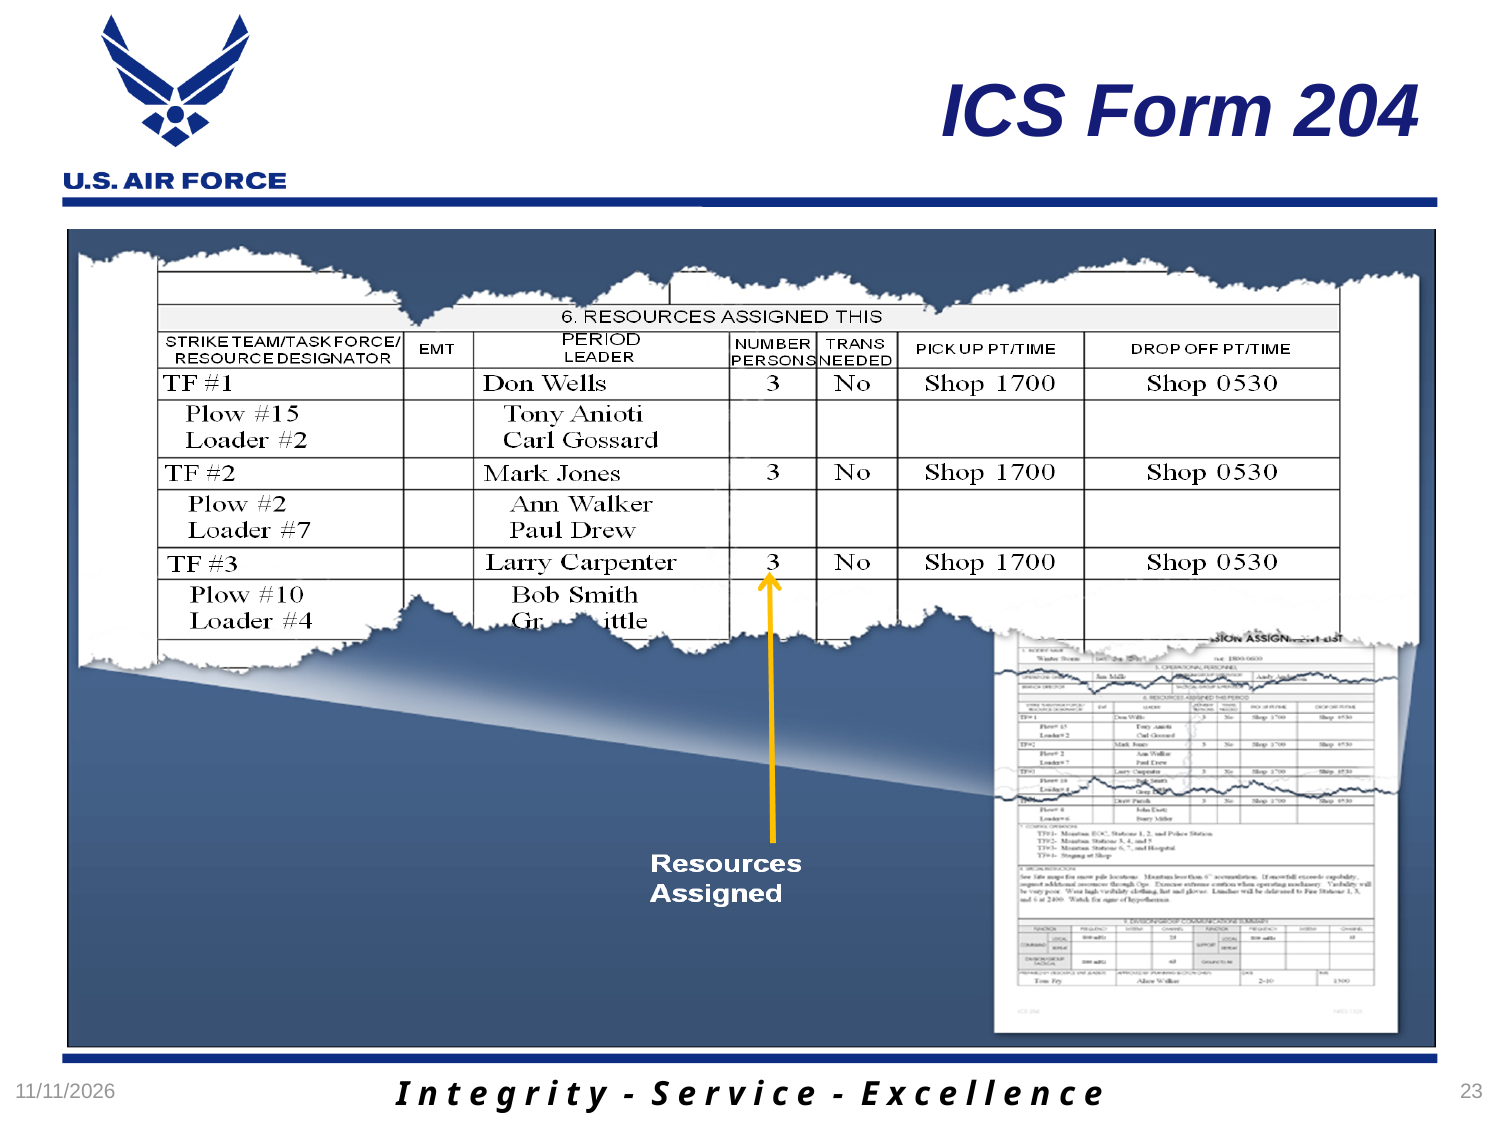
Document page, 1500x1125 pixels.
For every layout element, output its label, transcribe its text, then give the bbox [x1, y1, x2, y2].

title ICS Form 204 [272, 12, 1436, 201]
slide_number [0, 1070, 201, 1121]
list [66, 228, 1452, 1048]
picture [64, 14, 272, 189]
slide_number 23 [1310, 1070, 1499, 1121]
